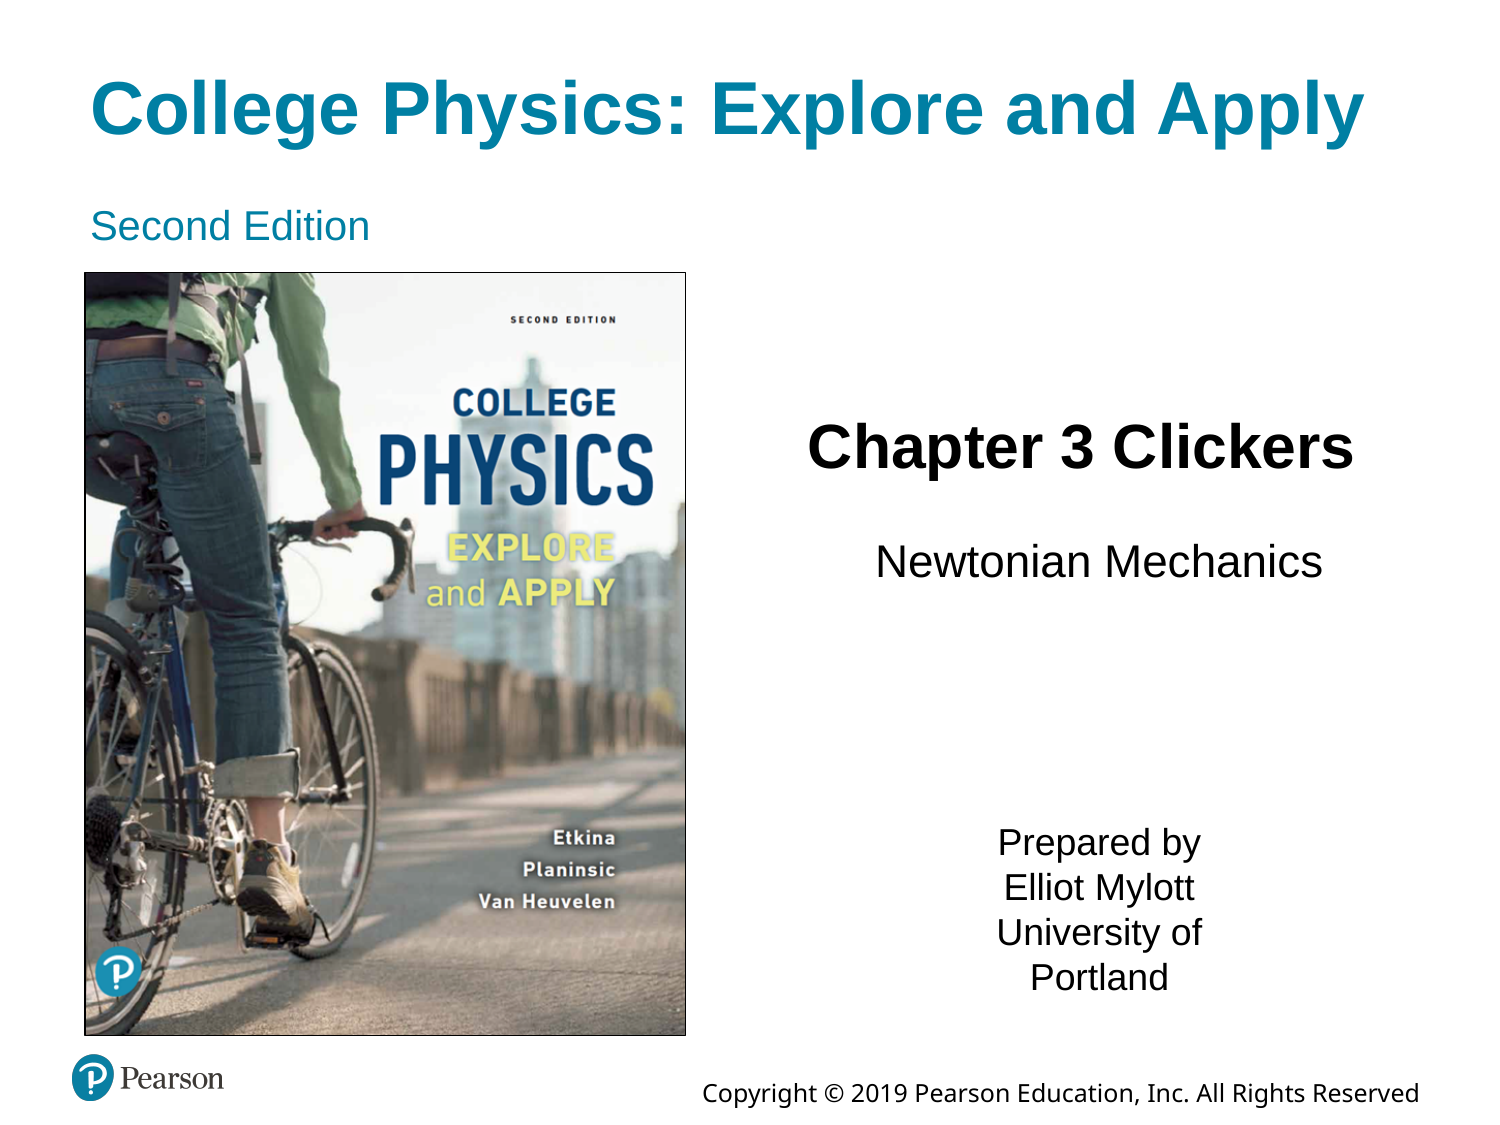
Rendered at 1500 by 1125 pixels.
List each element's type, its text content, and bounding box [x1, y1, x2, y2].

picture [72, 1054, 88, 1070]
picture [72, 1087, 83, 1101]
picture [80, 1063, 106, 1088]
title College Physics: Explore and Apply [75, 25, 1425, 183]
list Second Edition [75, 183, 1425, 257]
picture [98, 1054, 224, 1101]
text_box Prepared by Elliot Mylott University of Portland [941, 810, 1257, 1005]
list Chapter 3 Clickers [792, 326, 1409, 497]
list Newtonian Mechanics [816, 516, 1383, 667]
picture [85, 272, 685, 1036]
list Copyright © 2019 Pearson Education, Inc. All Rights Reserved [615, 1059, 1437, 1125]
